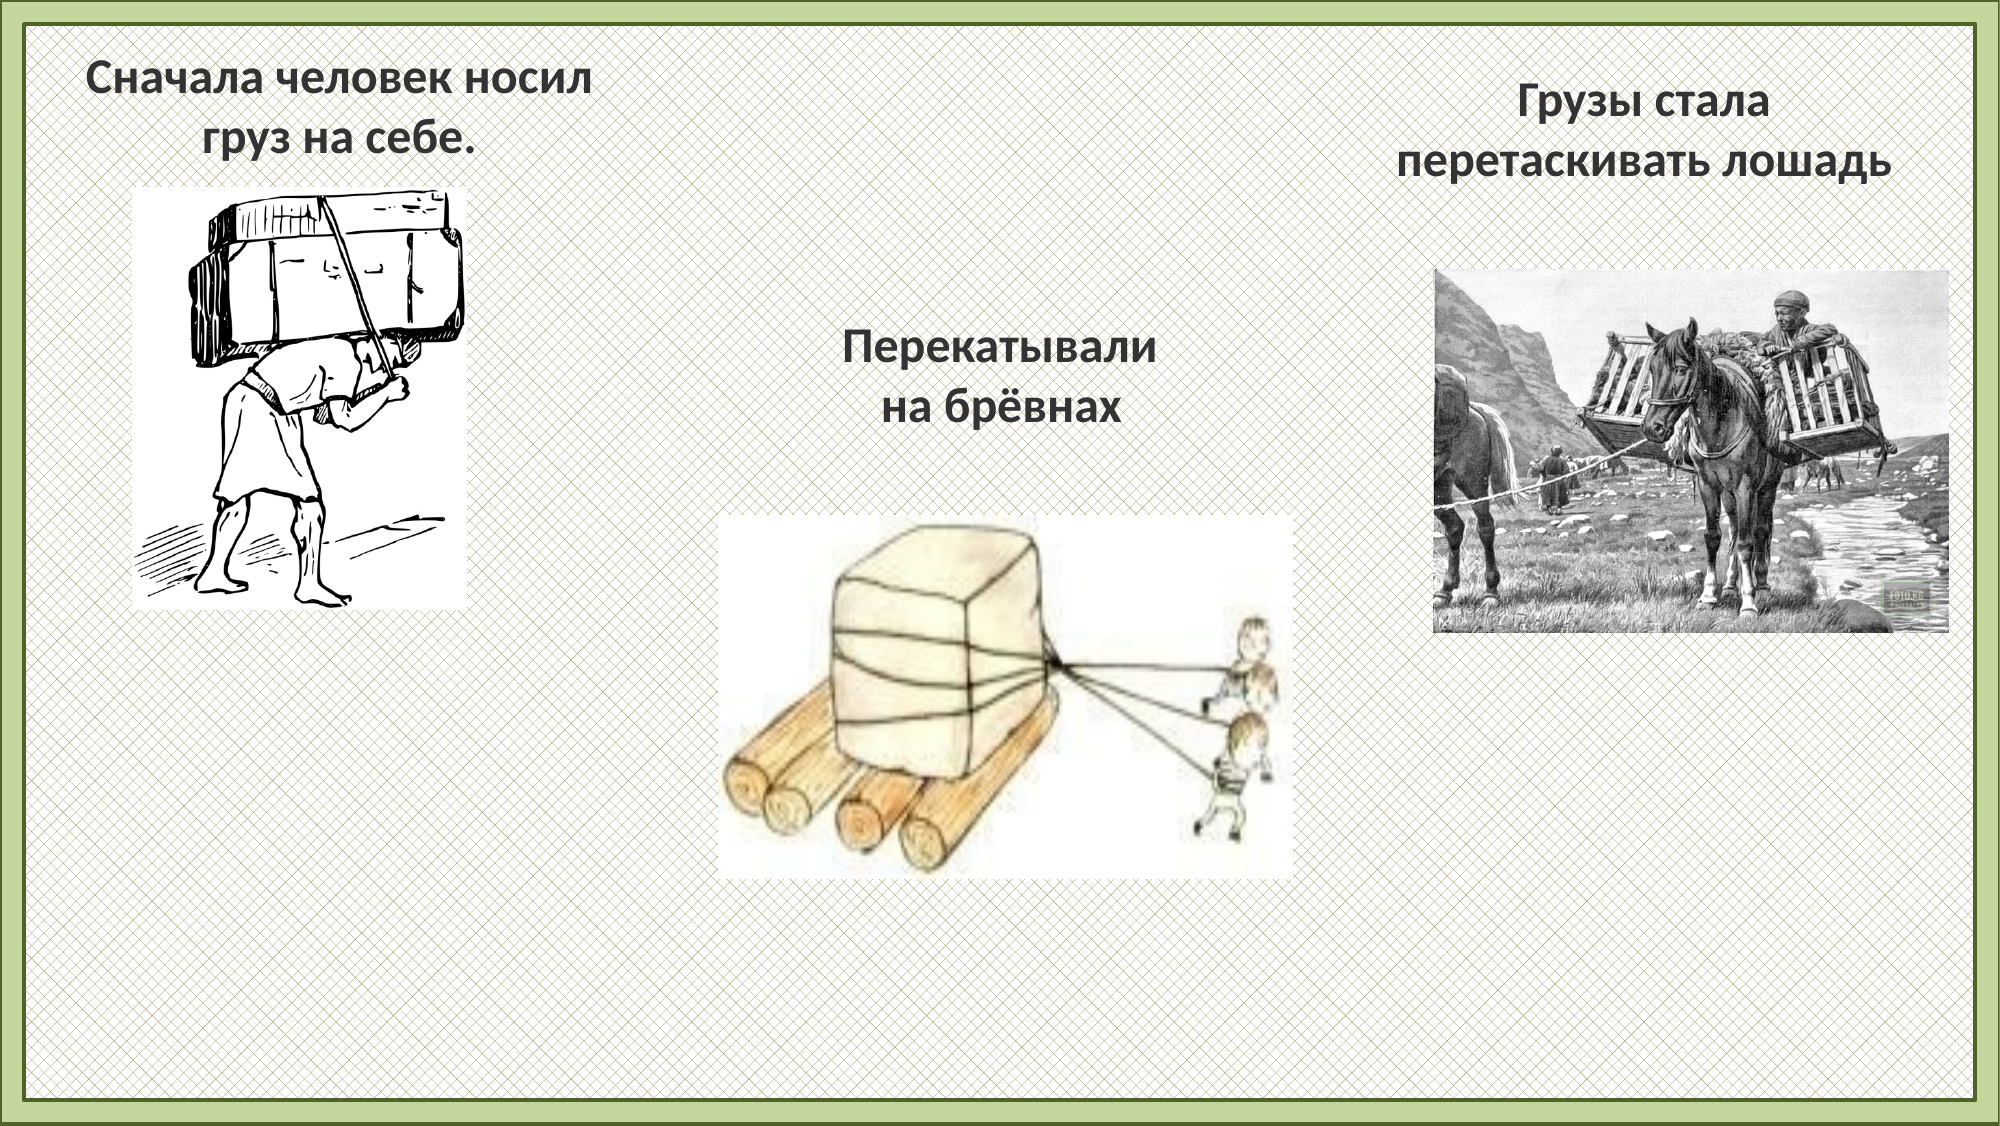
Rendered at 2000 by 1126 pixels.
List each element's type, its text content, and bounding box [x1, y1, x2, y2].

text_box Перекатывали на брёвнах [741, 305, 1270, 441]
picture [718, 515, 1294, 880]
text_box Грузы стала перетаскивать лошадь [1374, 59, 1914, 195]
text_box Сначала человек носил груз на себе. [38, 35, 641, 171]
picture [1433, 269, 1950, 634]
picture [132, 187, 467, 610]
